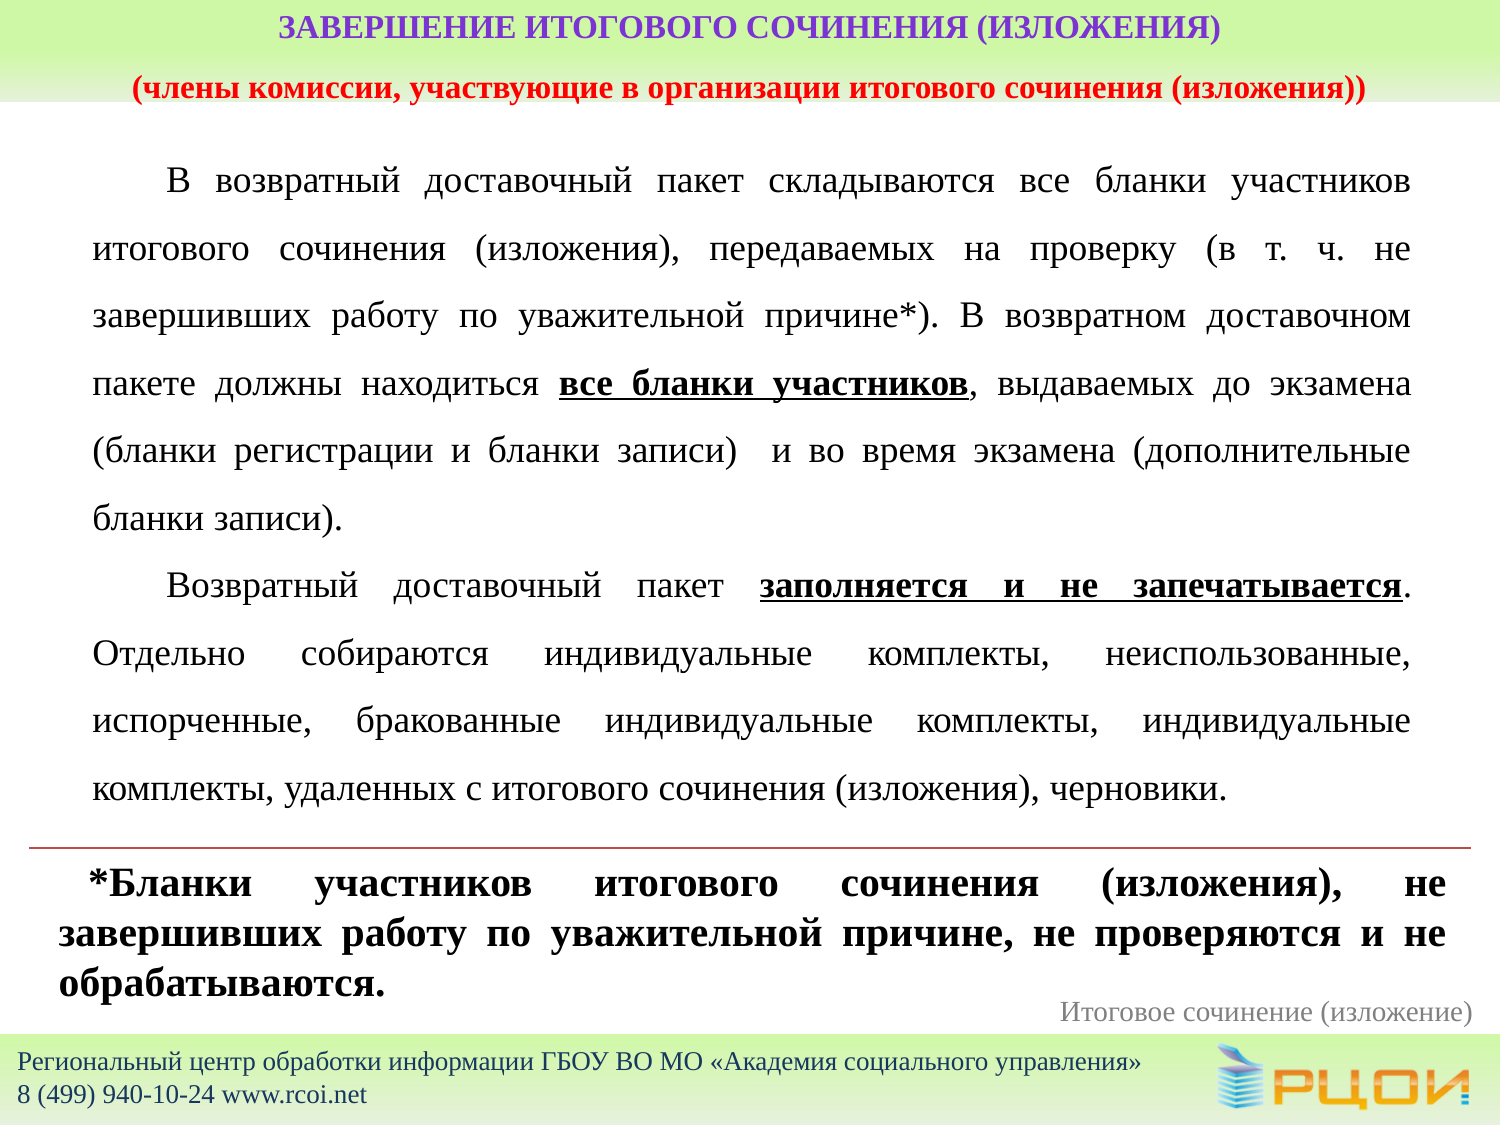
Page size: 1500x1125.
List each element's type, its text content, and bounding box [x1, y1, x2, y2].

title ЗАВЕРШЕНИЕ итогового сочинения (изложения) (члены комиссии, участвующие в организации итогового сочинения (изложения)) [75, 0, 1425, 90]
list В возвратный доставочный пакет складываются все бланки участников итогового сочинения (изложения), передаваемых на проверку (в т. ч. не завершивших работу по уважительной причине*). В возвратном доставочном пакете должны находиться все бланки участников, выдаваемых до экзамена (бланки регистрации и бланки записи) и во время экзамена (дополнительные бланки записи). Возвратный доставочный пакет заполняется и не запечатывается. Отдельно собираются индивидуальные комплекты, неиспользованные, испорченные, бракованные индивидуальные комплекты, индивидуальные комплекты, удаленных с итогового сочинения (изложения), черновики. [77, 125, 1428, 811]
picture [1206, 1037, 1483, 1119]
text_box *Бланки участников итогового сочинения (изложения), не завершивших работу по уважительной причине, не проверяются и не обрабатываются. [43, 856, 1462, 1013]
